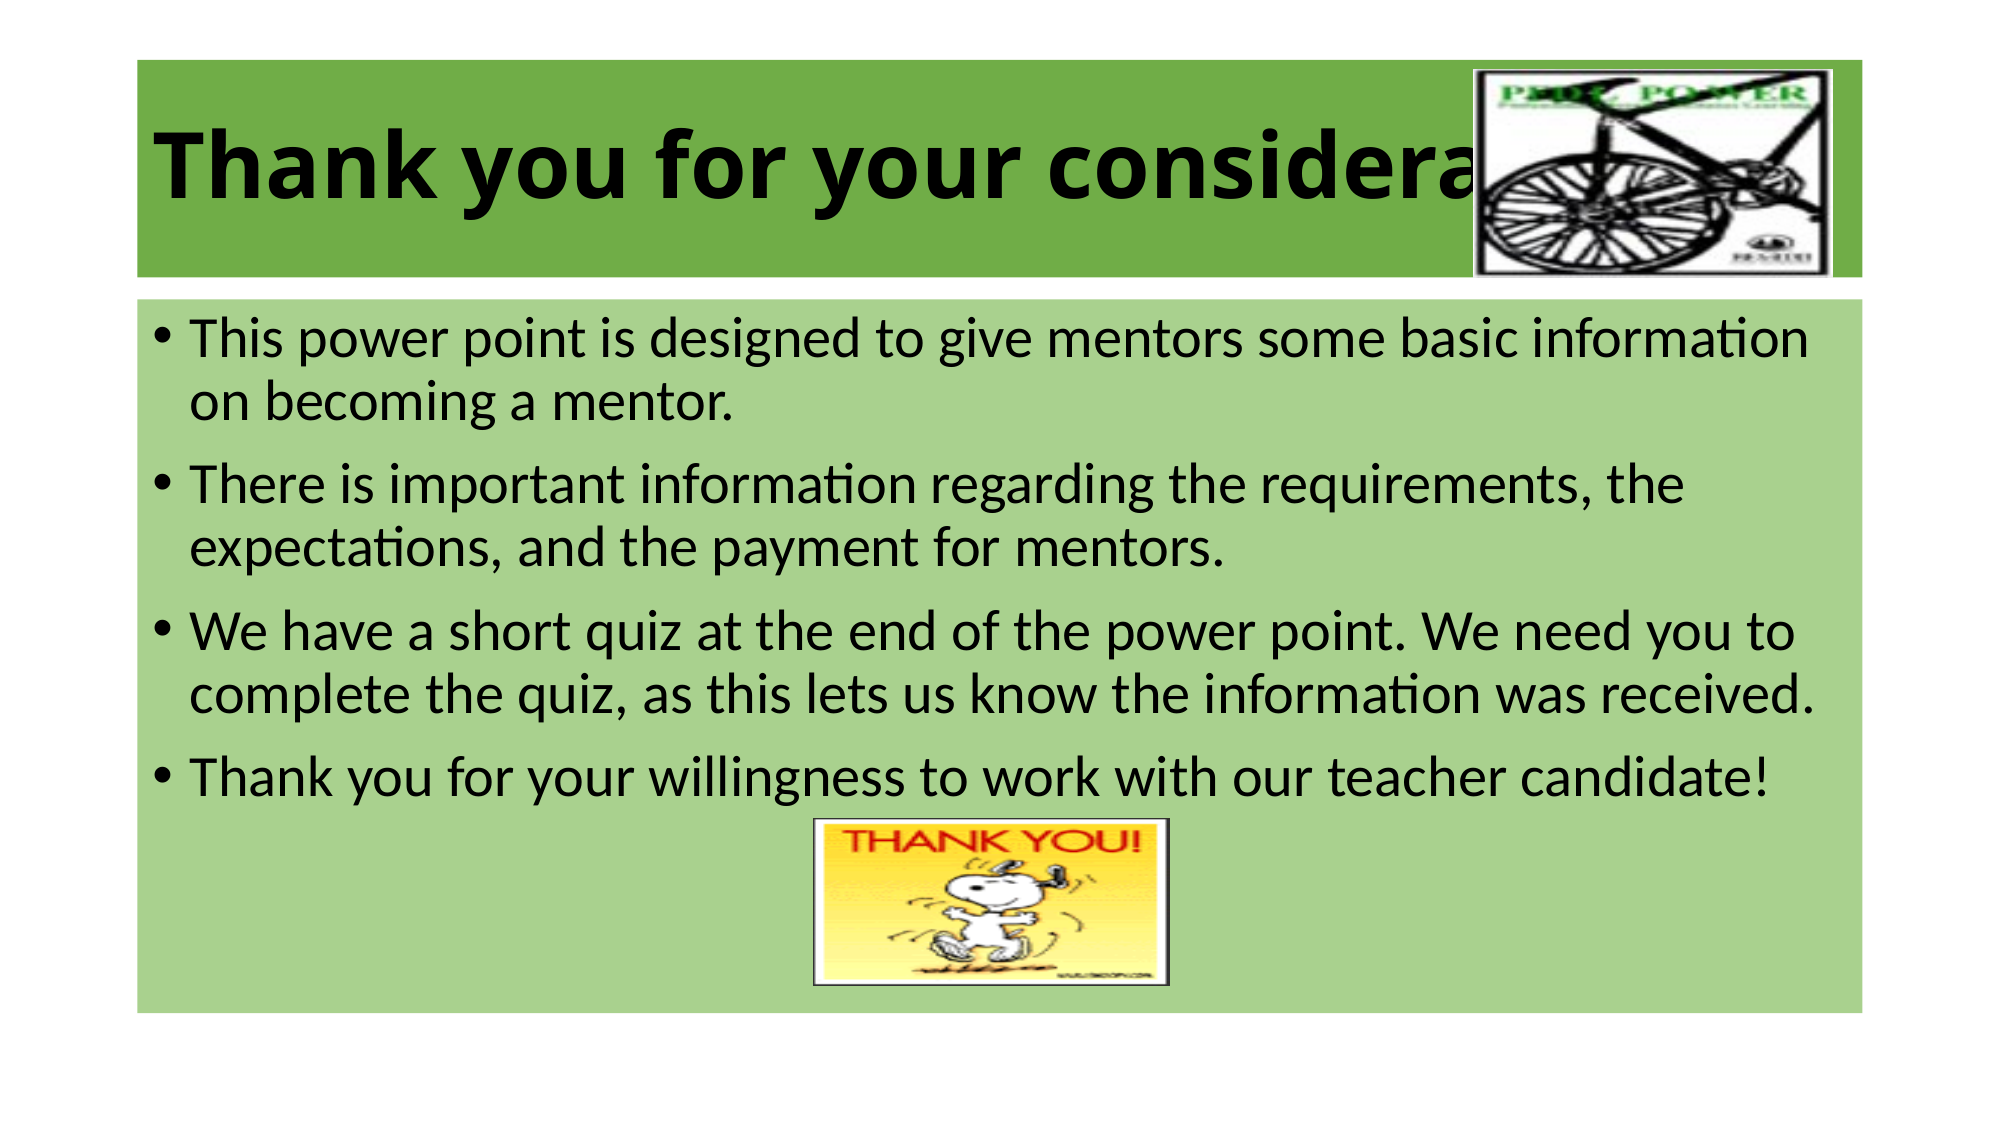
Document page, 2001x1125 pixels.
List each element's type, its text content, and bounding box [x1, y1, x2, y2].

picture [813, 818, 1170, 986]
title Thank you for your consideration! [137, 59, 1863, 278]
list This power point is designed to give mentors some basic information on becoming a mentor. There is important information regarding the requirements, the expectations, and the payment for mentors. We have a short quiz at the end of the power point. We need you to complete the quiz, as this lets us know the information was received. Thank you for your willingness to work with our teacher candidate! [137, 299, 1863, 1014]
picture [1473, 69, 1833, 278]
